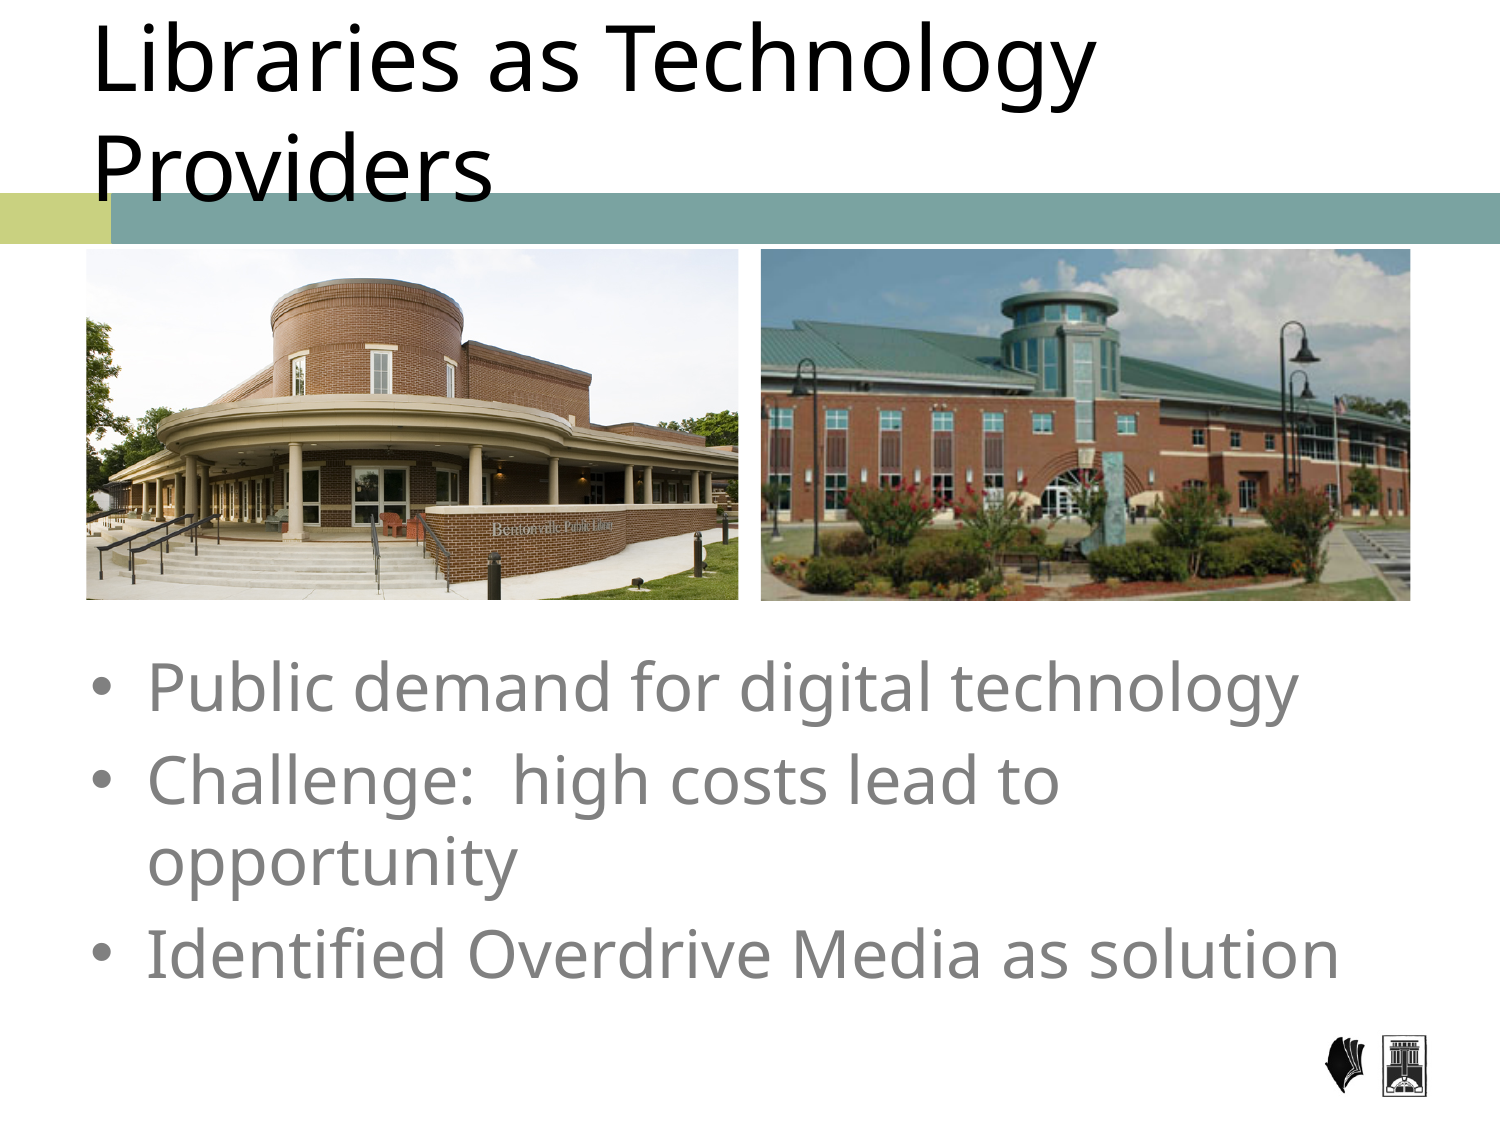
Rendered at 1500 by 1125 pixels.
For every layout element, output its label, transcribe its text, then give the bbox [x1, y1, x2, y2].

list Public demand for digital technology Challenge: high costs lead to opportunity Identified Overdrive Media as solution [75, 637, 1425, 1042]
picture [86, 249, 739, 600]
picture [760, 249, 1411, 602]
picture [1305, 1024, 1445, 1105]
title Libraries as Technology Providers [75, 45, 1425, 175]
